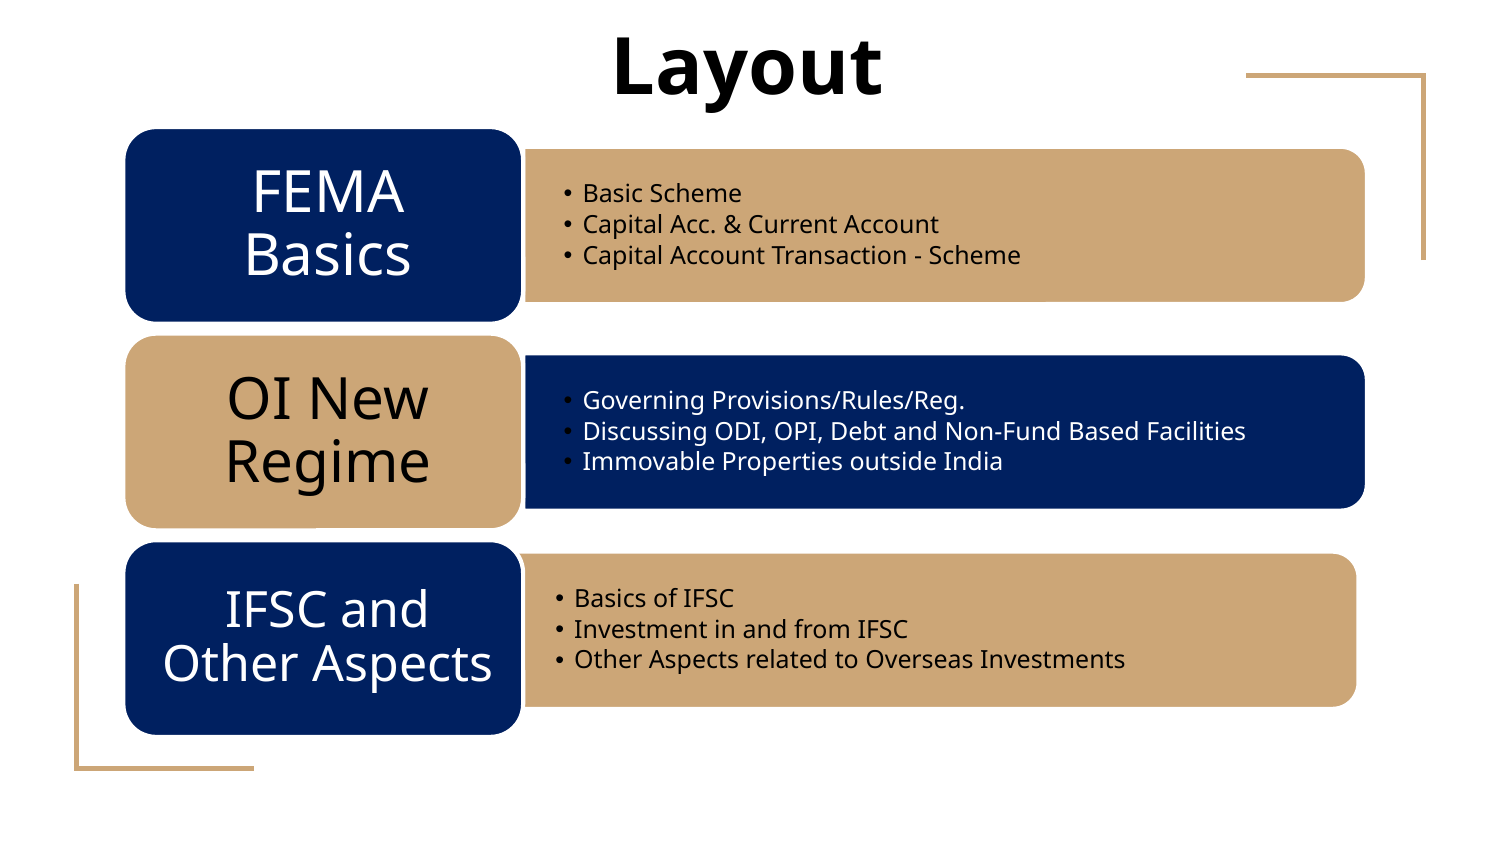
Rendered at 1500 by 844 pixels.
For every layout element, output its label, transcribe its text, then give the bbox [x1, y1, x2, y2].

title Layout [169, 0, 1325, 105]
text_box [100, 126, 1391, 738]
